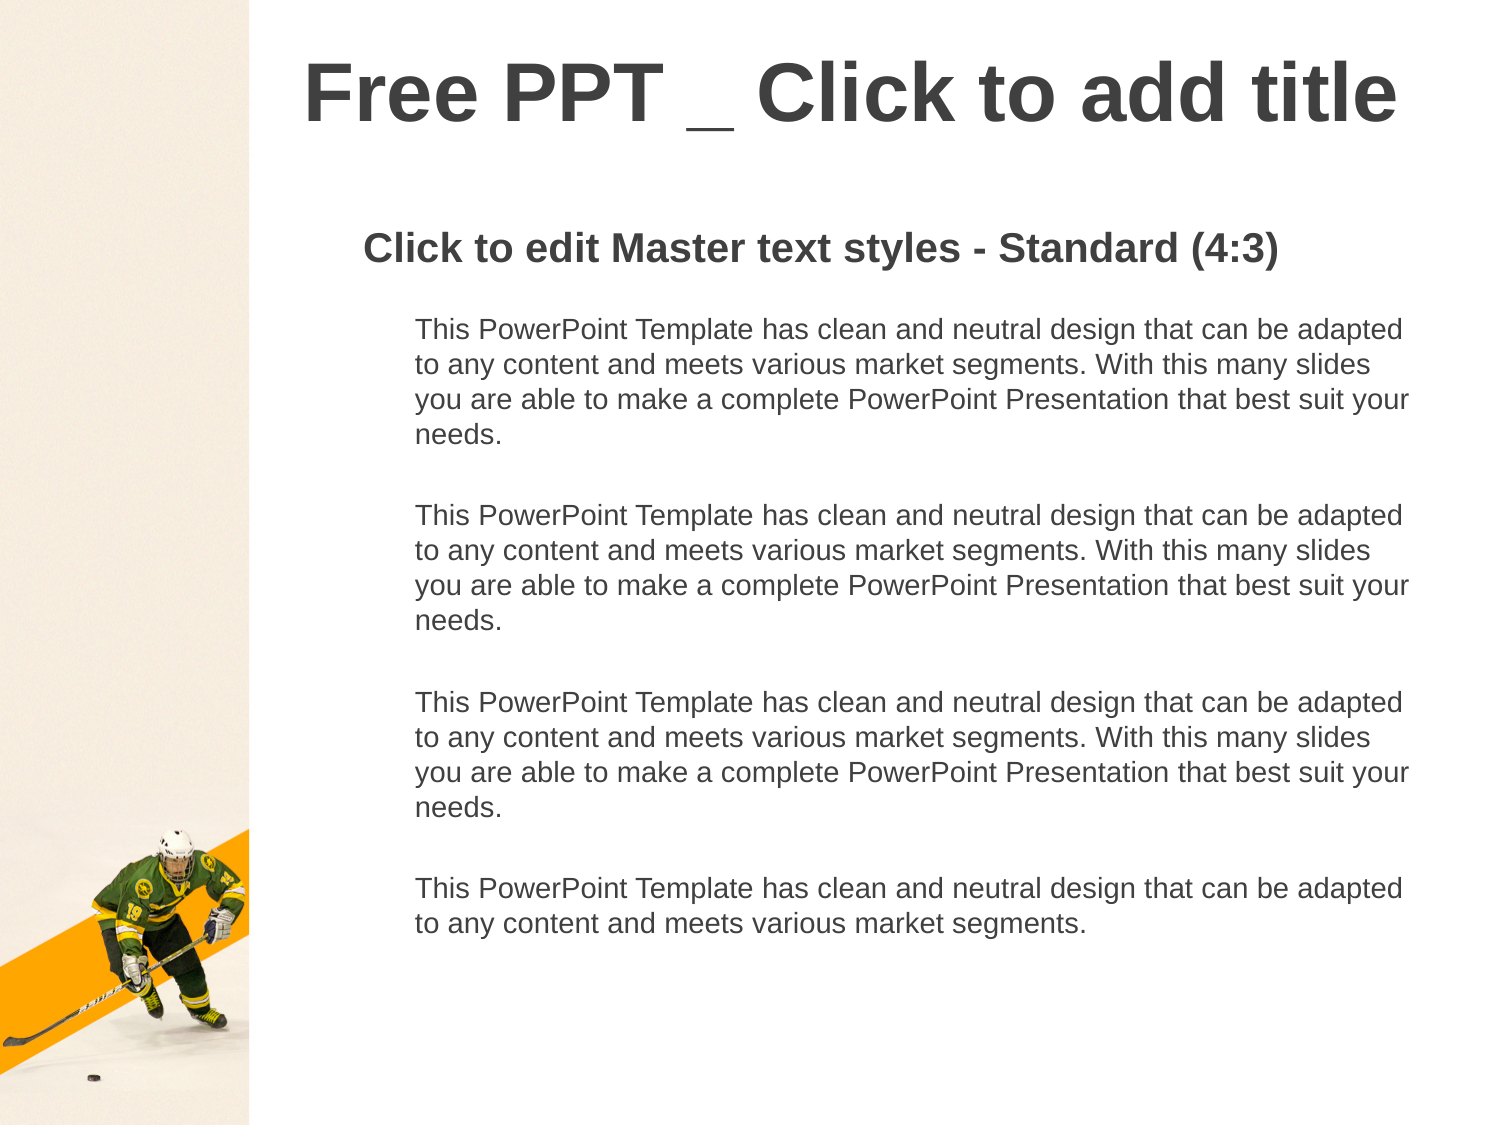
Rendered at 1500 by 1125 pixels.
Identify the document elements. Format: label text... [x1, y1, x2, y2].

title Free PPT _ Click to add title [265, 0, 1500, 176]
picture [0, 0, 1500, 1125]
list Click to edit Master text styles - Standard (4:3) [348, 208, 1425, 284]
list This PowerPoint Template has clean and neutral design that can be adapted to any content and meets various market segments. With this many slides you are able to make a complete PowerPoint Presentation that best suit your needs. This PowerPoint Template has clean and neutral design that can be adapted to any content and meets various market segments. With this many slides you are able to make a complete PowerPoint Presentation that best suit your needs. This PowerPoint Template has clean and neutral design that can be adapted to any content and meets various market segments. With this many slides you are able to make a complete PowerPoint Presentation that best suit your needs. This PowerPoint Template has clean and neutral design that can be adapted to any content and meets various market segments. [350, 302, 1427, 984]
